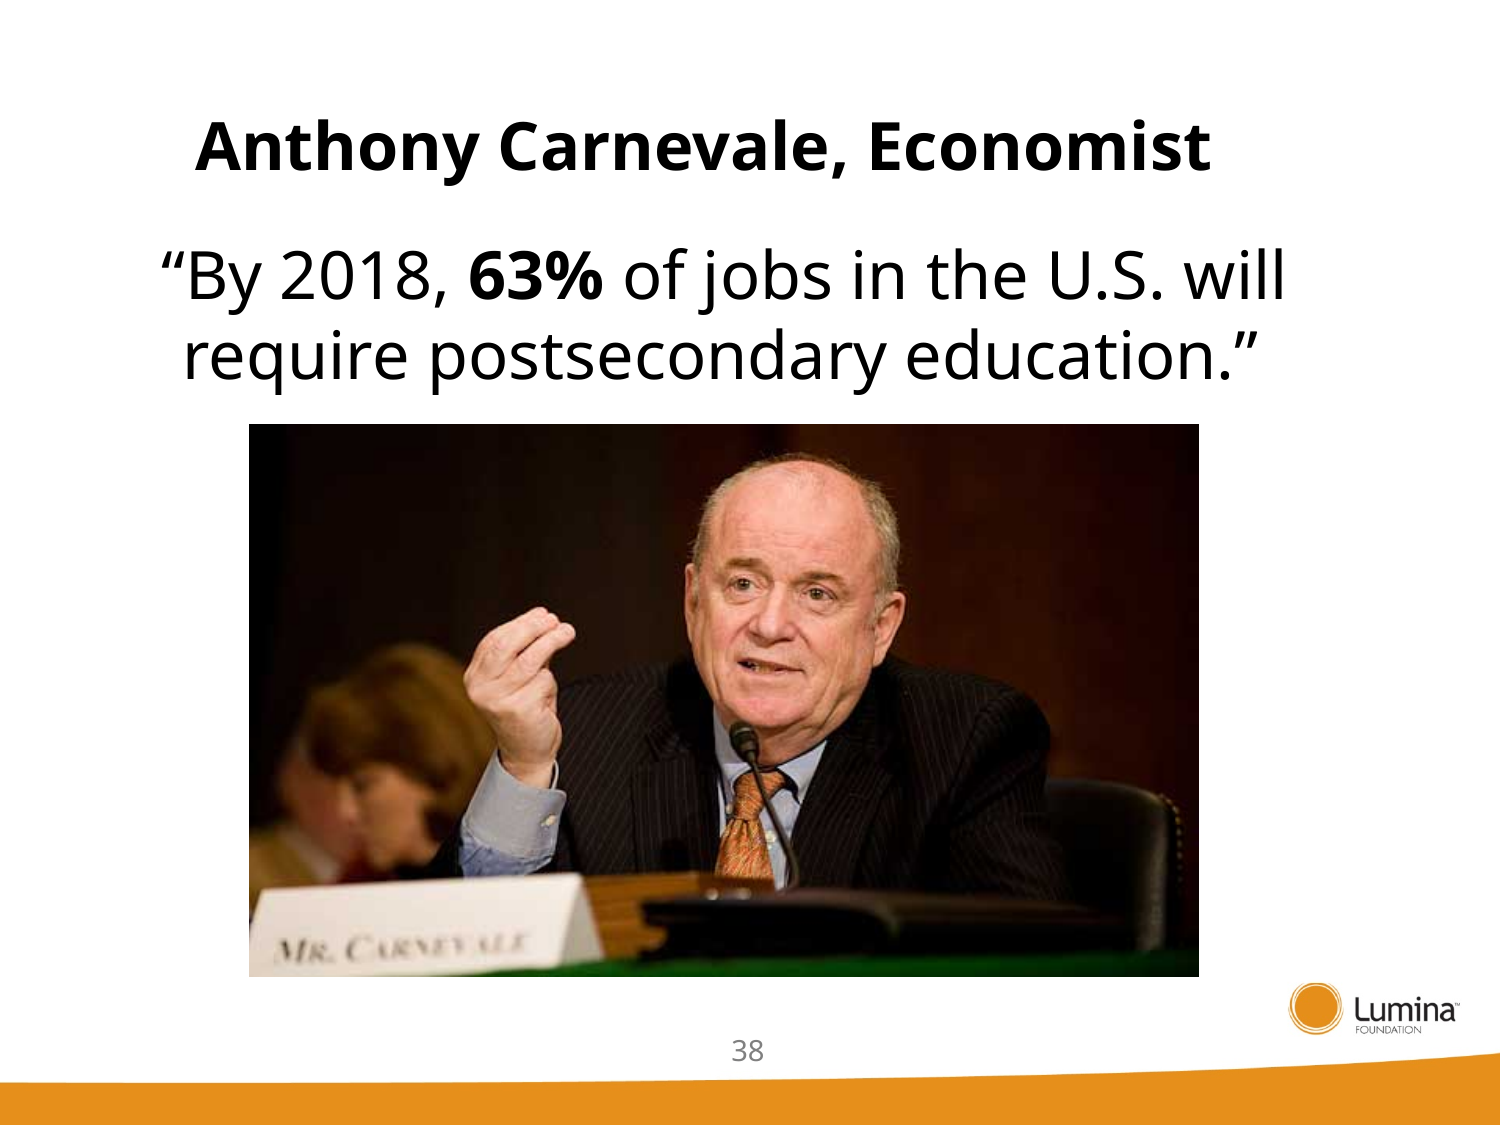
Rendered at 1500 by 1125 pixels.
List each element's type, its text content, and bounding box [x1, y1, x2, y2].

title Anthony Carnevale, Economist [87, 74, 1338, 213]
slide_number 38 [591, 1024, 905, 1101]
list “By 2018, 63% of jobs in the U.S. will require postsecondary education.” [87, 224, 1363, 426]
picture [0, 0, 1500, 1125]
